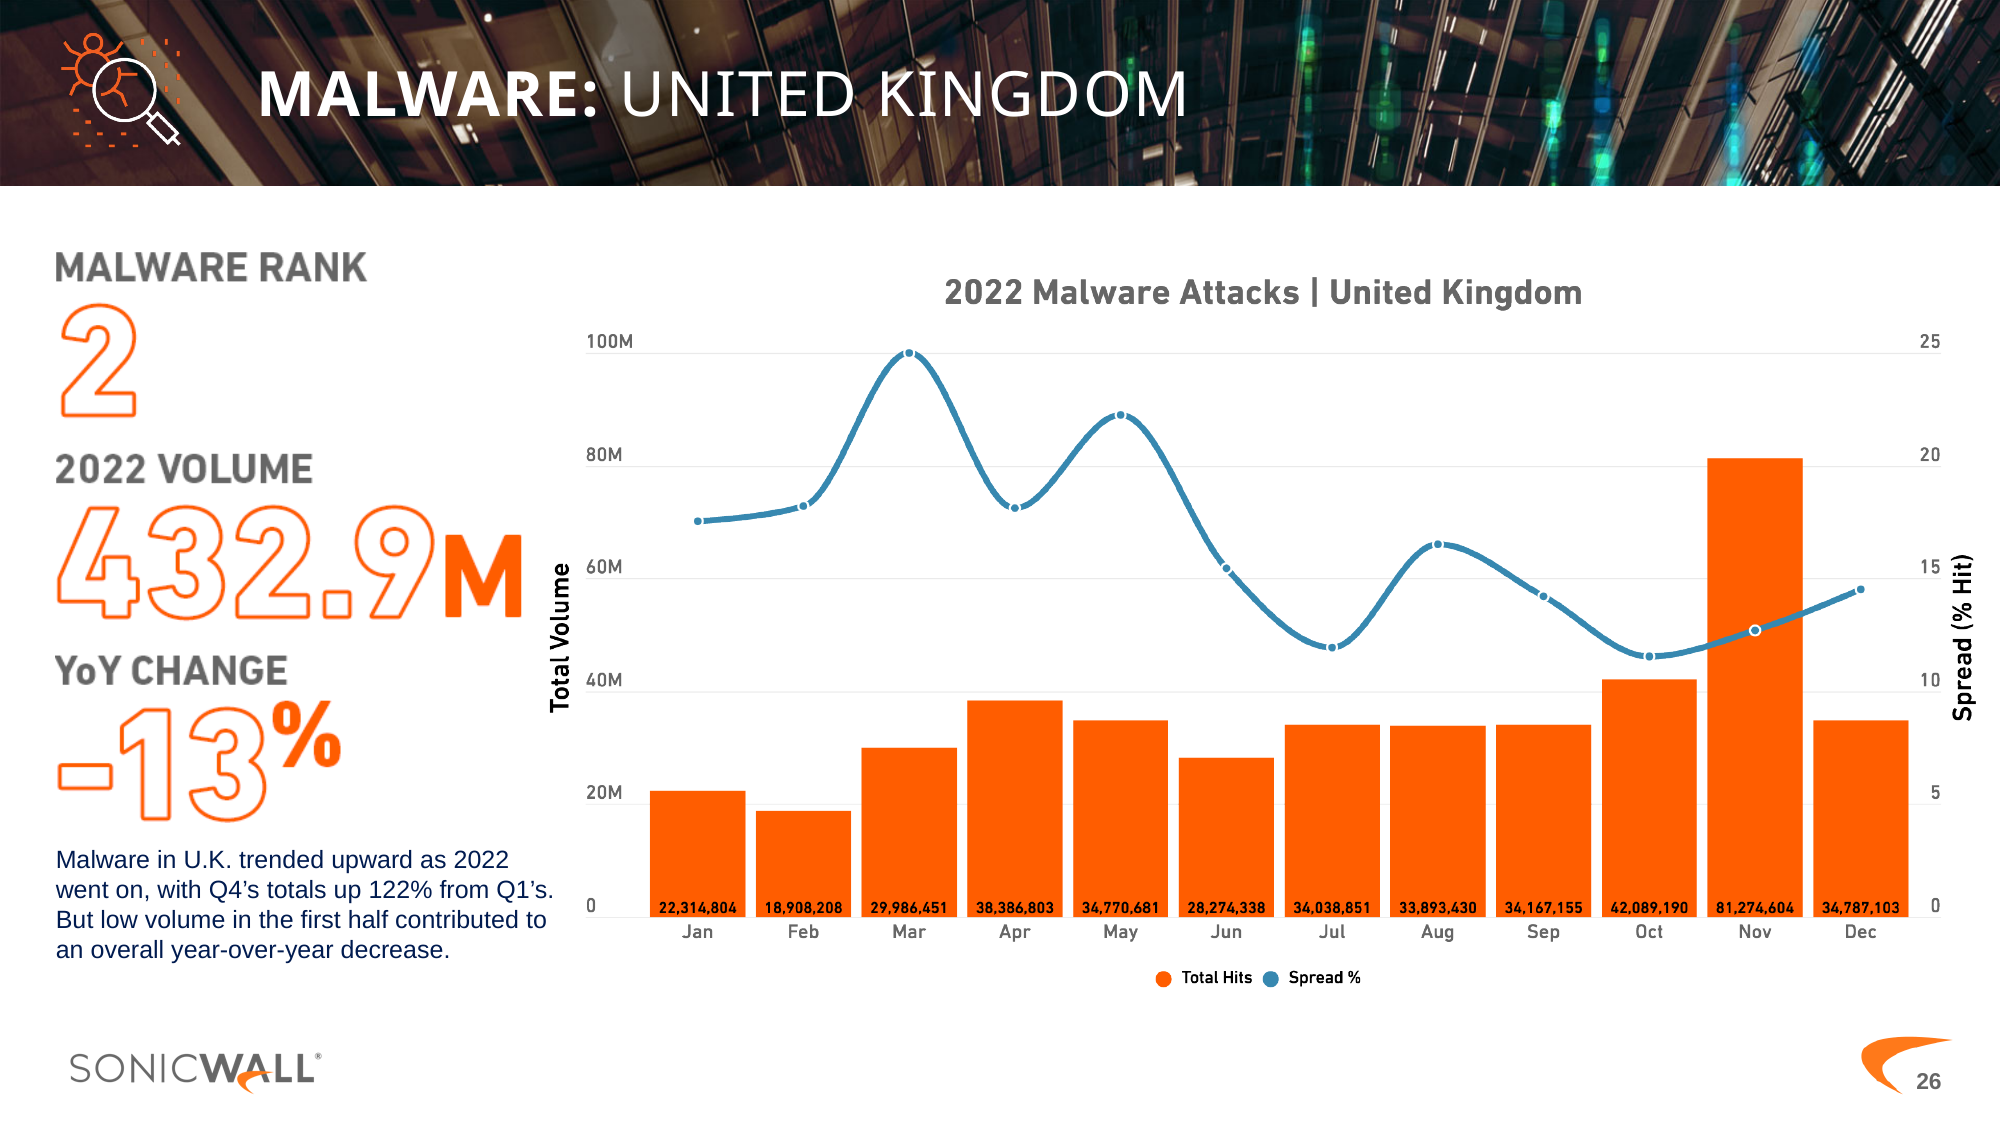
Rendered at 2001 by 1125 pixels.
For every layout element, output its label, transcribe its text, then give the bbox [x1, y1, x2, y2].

picture [0, 0, 2000, 186]
text_box Malware in U.K. trended upward as 2022 went on, with Q4’s totals up 122% from Q1’s. But low volume in the first half contributed to an overall year-over-year decrease. [55, 836, 512, 971]
title MALWARE: UNITED KINGDOM [241, 35, 1820, 157]
picture [1856, 1031, 1957, 1099]
picture [47, 1030, 345, 1117]
slide_number 26 [1885, 1050, 1957, 1111]
picture [55, 240, 2001, 992]
